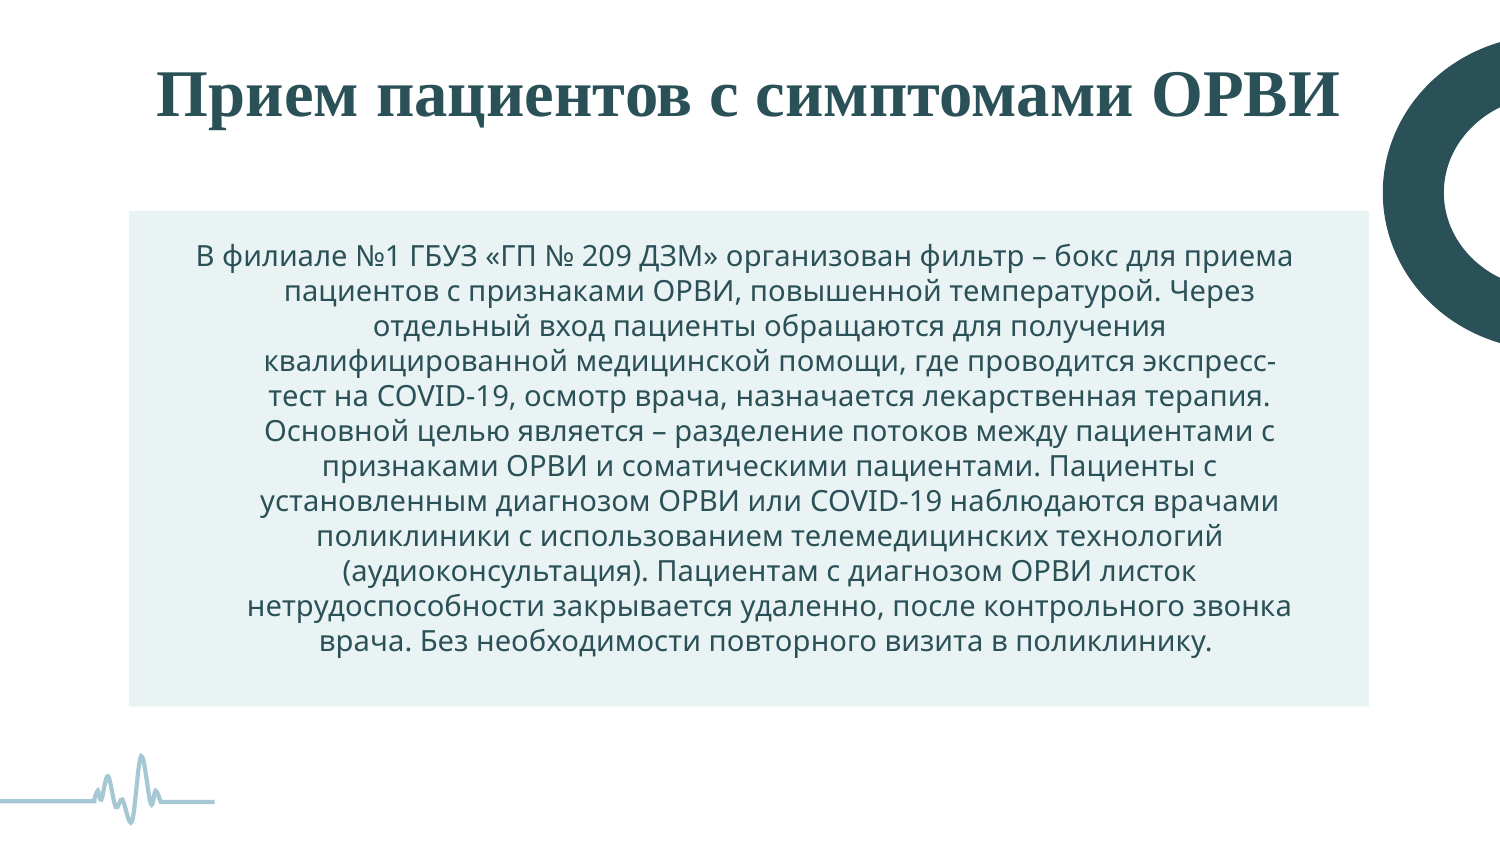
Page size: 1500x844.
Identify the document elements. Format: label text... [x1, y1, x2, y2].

text_box [1382, 42, 1500, 344]
subtitle В филиале №1 ГБУЗ «ГП № 209 ДЗМ» организован фильтр – бокс для приема пациентов с признаками ОРВИ, повышенной температурой. Через отдельный вход пациенты обращаются для получения квалифицированной медицинской помощи, где проводится экспресс-тест на COVID-19, осмотр врача, назначается лекарственная терапия. Основной целью является – разделение потоков между пациентами с признаками ОРВИ и соматическими пациентами. Пациенты с установленным диагнозом ОРВИ или COVID-19 наблюдаются врачами поликлиники с использованием телемедицинских технологий (аудиоконсультация). Пациентам с диагнозом ОРВИ листок нетрудоспособности закрывается удаленно, после контрольного звонка врача. Без необходимости повторного визита в поликлинику. [152, 222, 1313, 668]
text_box [128, 210, 1369, 707]
title Прием пациентов с симптомами ОРВИ [117, 35, 1381, 130]
